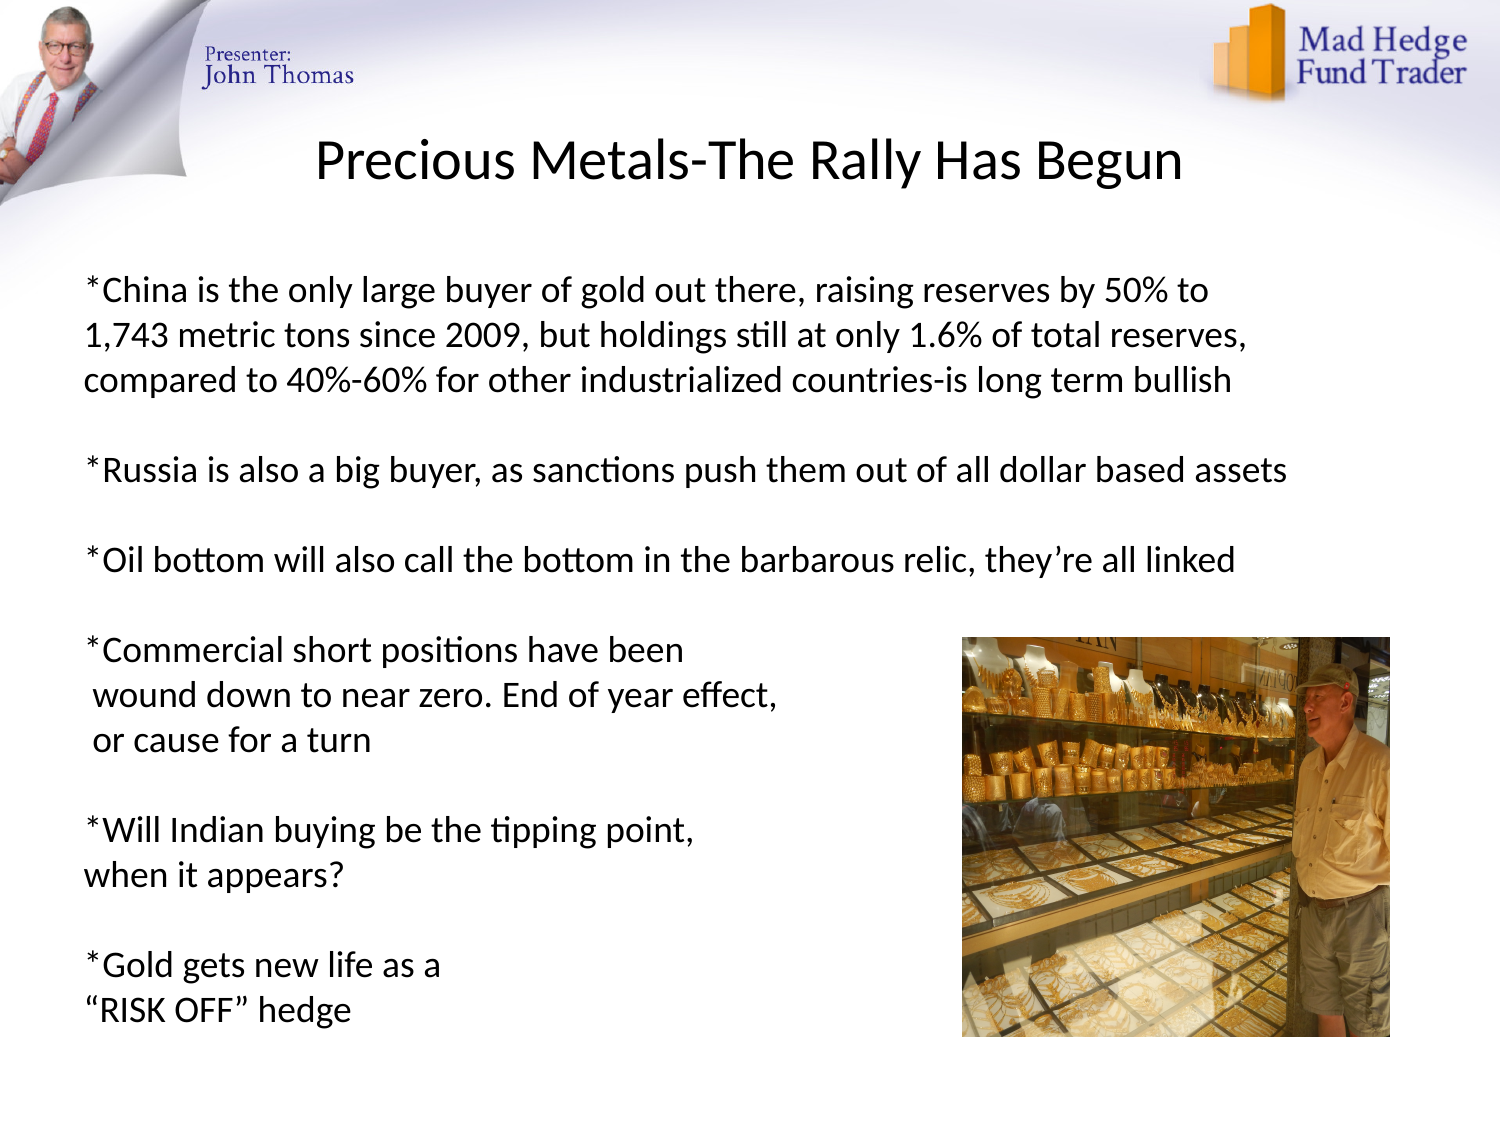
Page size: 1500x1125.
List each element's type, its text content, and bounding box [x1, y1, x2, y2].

picture [962, 637, 1390, 1037]
title Precious Metals-The Rally Has Begun [75, 62, 1425, 250]
list *China is the only large buyer of gold out there, raising reserves by 50% to 1,743 metric tons since 2009, but holdings still at only 1.6% of total reserves, compared to 40%-60% for other industrialized countries-is long term bullish *Russia is also a big buyer, as sanctions push them out of all dollar based assets *Oil bottom will also call the bottom in the barbarous relic, they’re all linked *Commercial short positions have been wound down to near zero. End of year effect, or cause for a turn *Will Indian buying be the tipping point, when it appears? *Gold gets new life as a “RISK OFF” hedge [12, 207, 1313, 1050]
picture [0, 0, 1500, 339]
